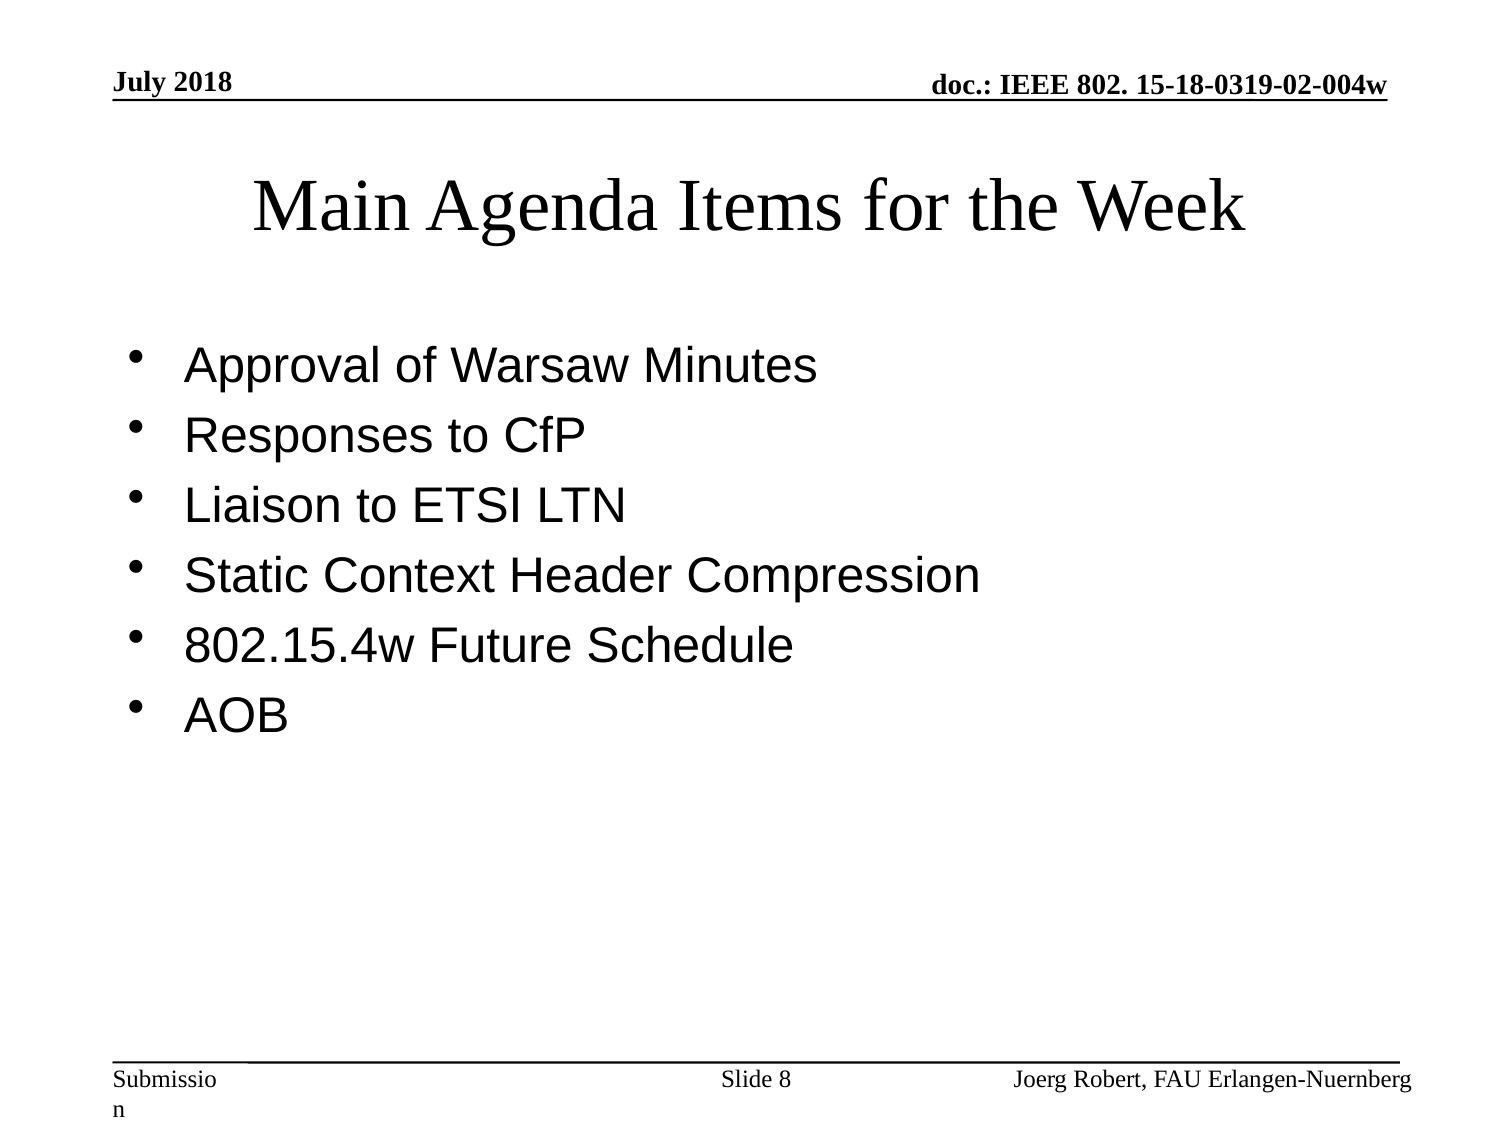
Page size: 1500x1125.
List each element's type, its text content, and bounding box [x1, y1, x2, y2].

list Approval of Warsaw Minutes Responses to CfP Liaison to ETSI LTN Static Context Header Compression 802.15.4w Future Schedule AOB [112, 324, 1388, 1000]
slide_number Slide 8 [712, 1062, 800, 1093]
footer Joerg Robert, FAU Erlangen-Nuernberg [900, 1062, 1413, 1093]
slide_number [112, 62, 375, 98]
title Main Agenda Items for the Week [112, 112, 1388, 288]
